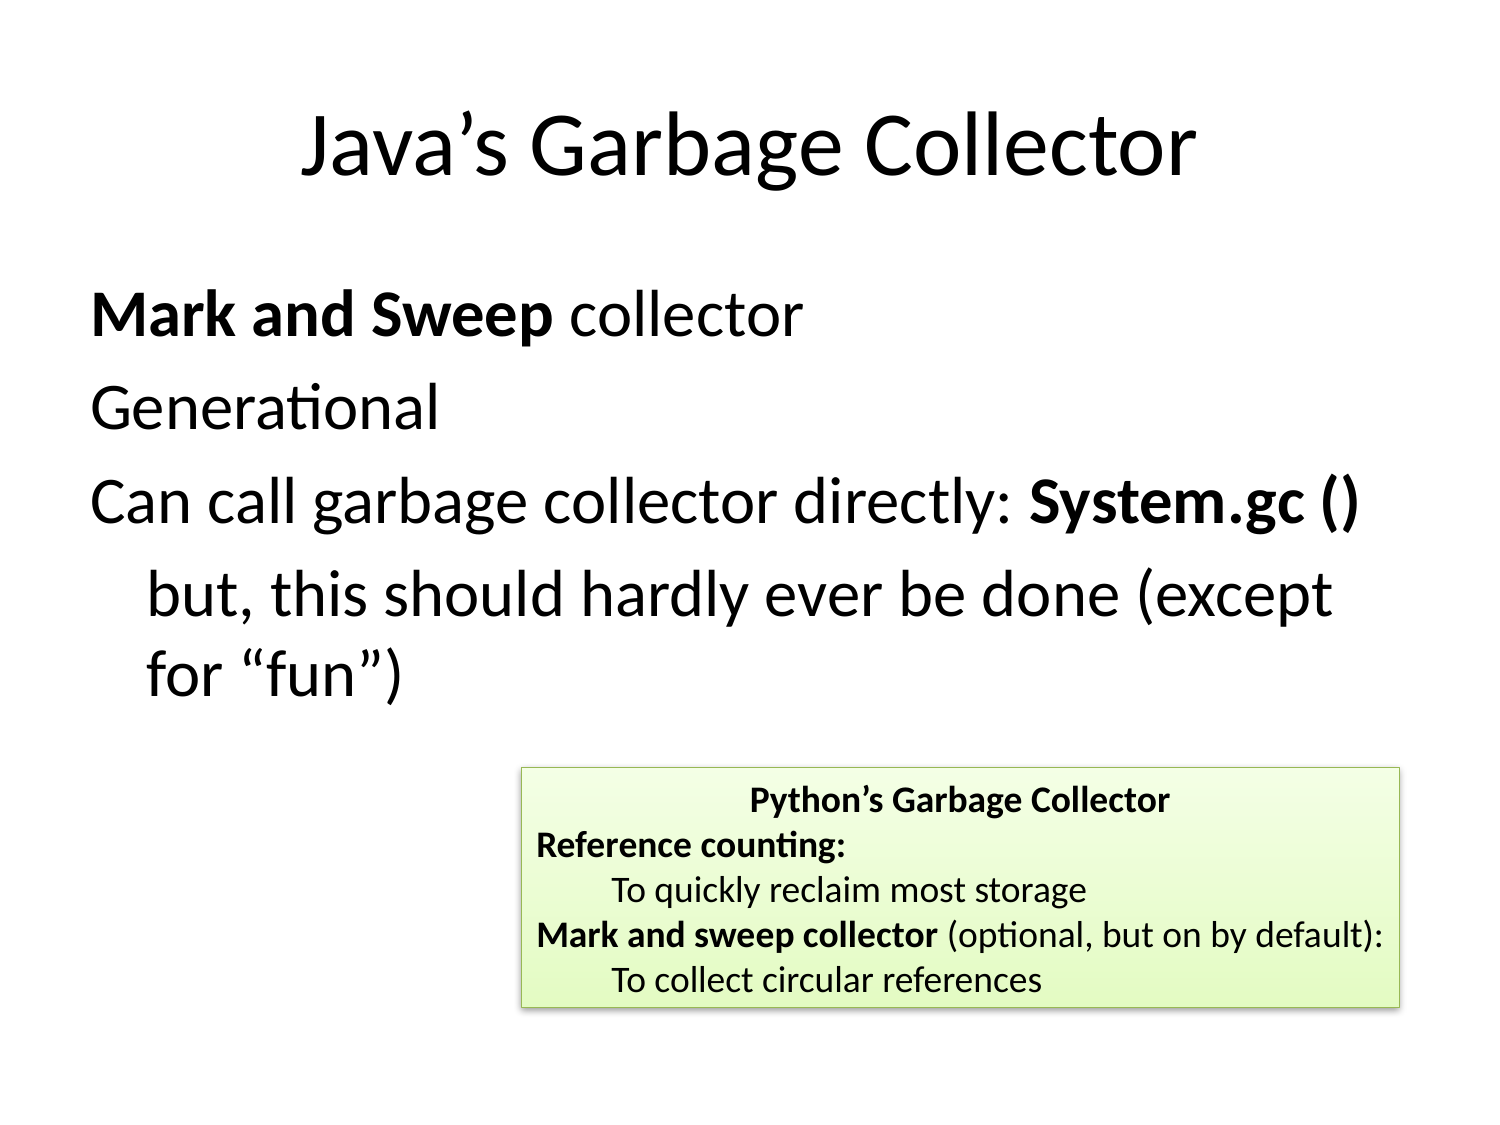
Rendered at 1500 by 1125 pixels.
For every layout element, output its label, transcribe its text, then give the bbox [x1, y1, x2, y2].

title Java’s Garbage Collector [75, 45, 1425, 233]
list Mark and Sweep collector Generational Can call garbage collector directly: System.gc () but, this should hardly ever be done (except for “fun”) [75, 262, 1425, 1005]
text_box Python’s Garbage Collector Reference counting: To quickly reclaim most storage Mark and sweep collector (optional, but on by default): To collect circular references [521, 767, 1400, 1008]
